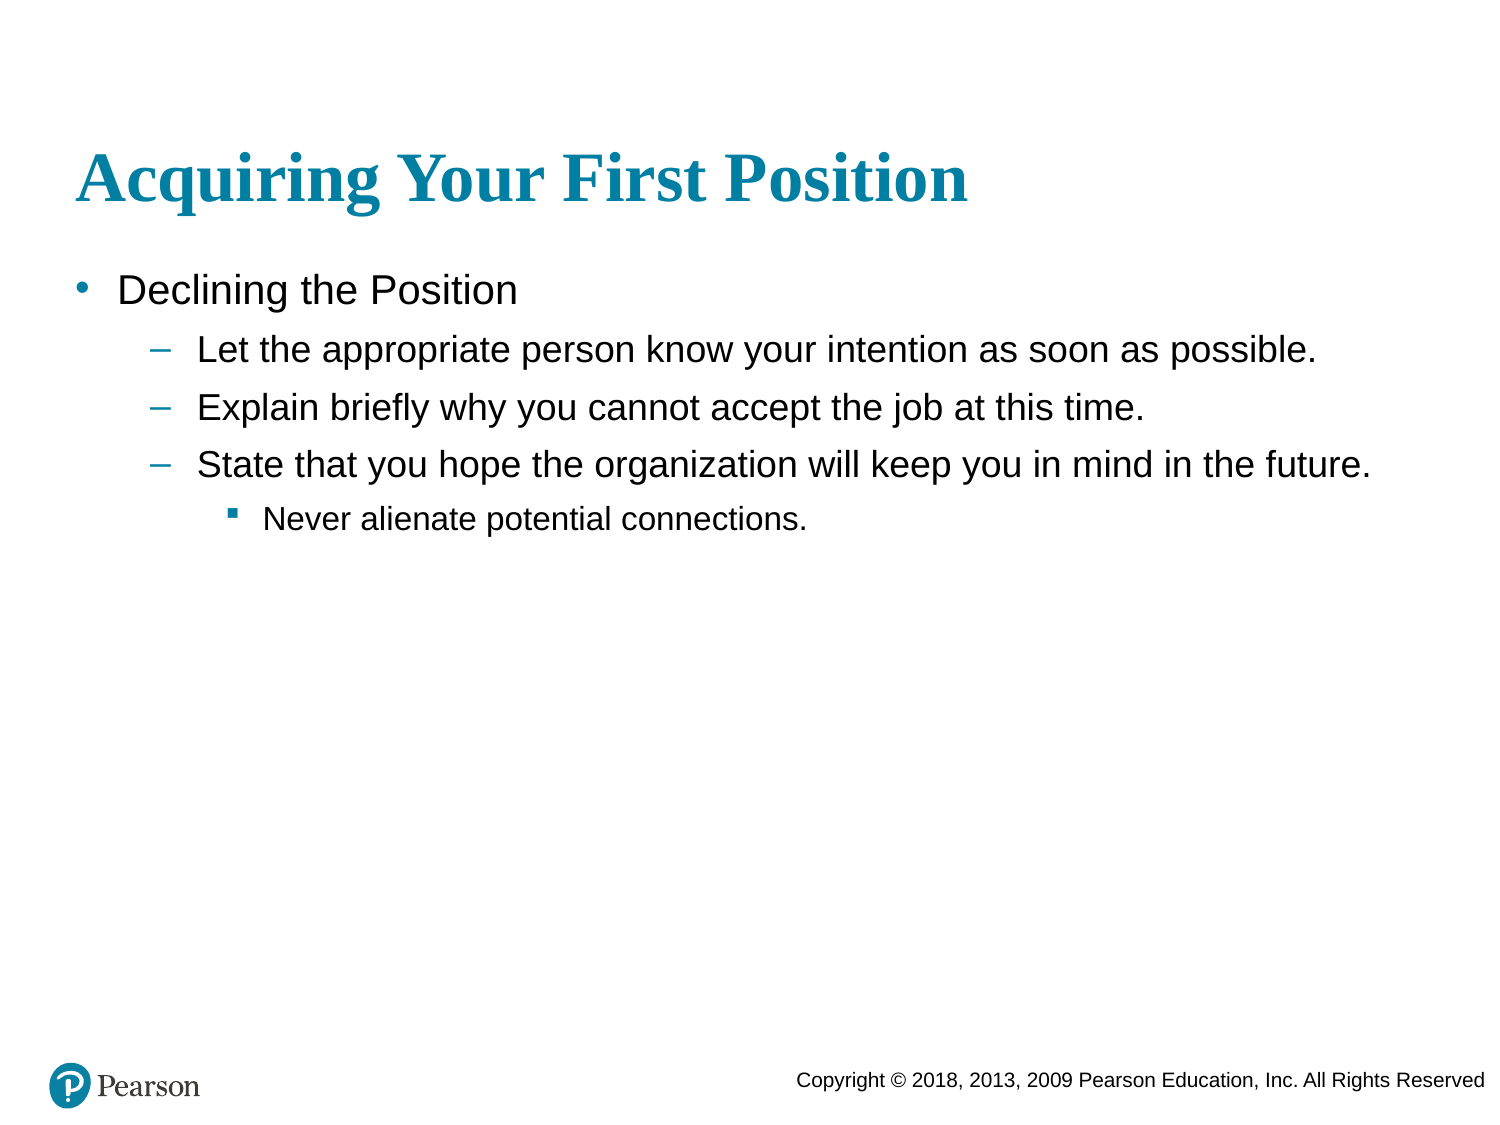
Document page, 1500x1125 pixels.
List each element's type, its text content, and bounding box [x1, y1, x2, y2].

list Declining the Position Let the appropriate person know your intention as soon as possible. Explain briefly why you cannot accept the job at this time. State that you hope the organization will keep you in mind in the future. Never alienate potential connections. [75, 262, 1425, 1005]
title Acquiring Your First Position [75, 35, 1425, 216]
